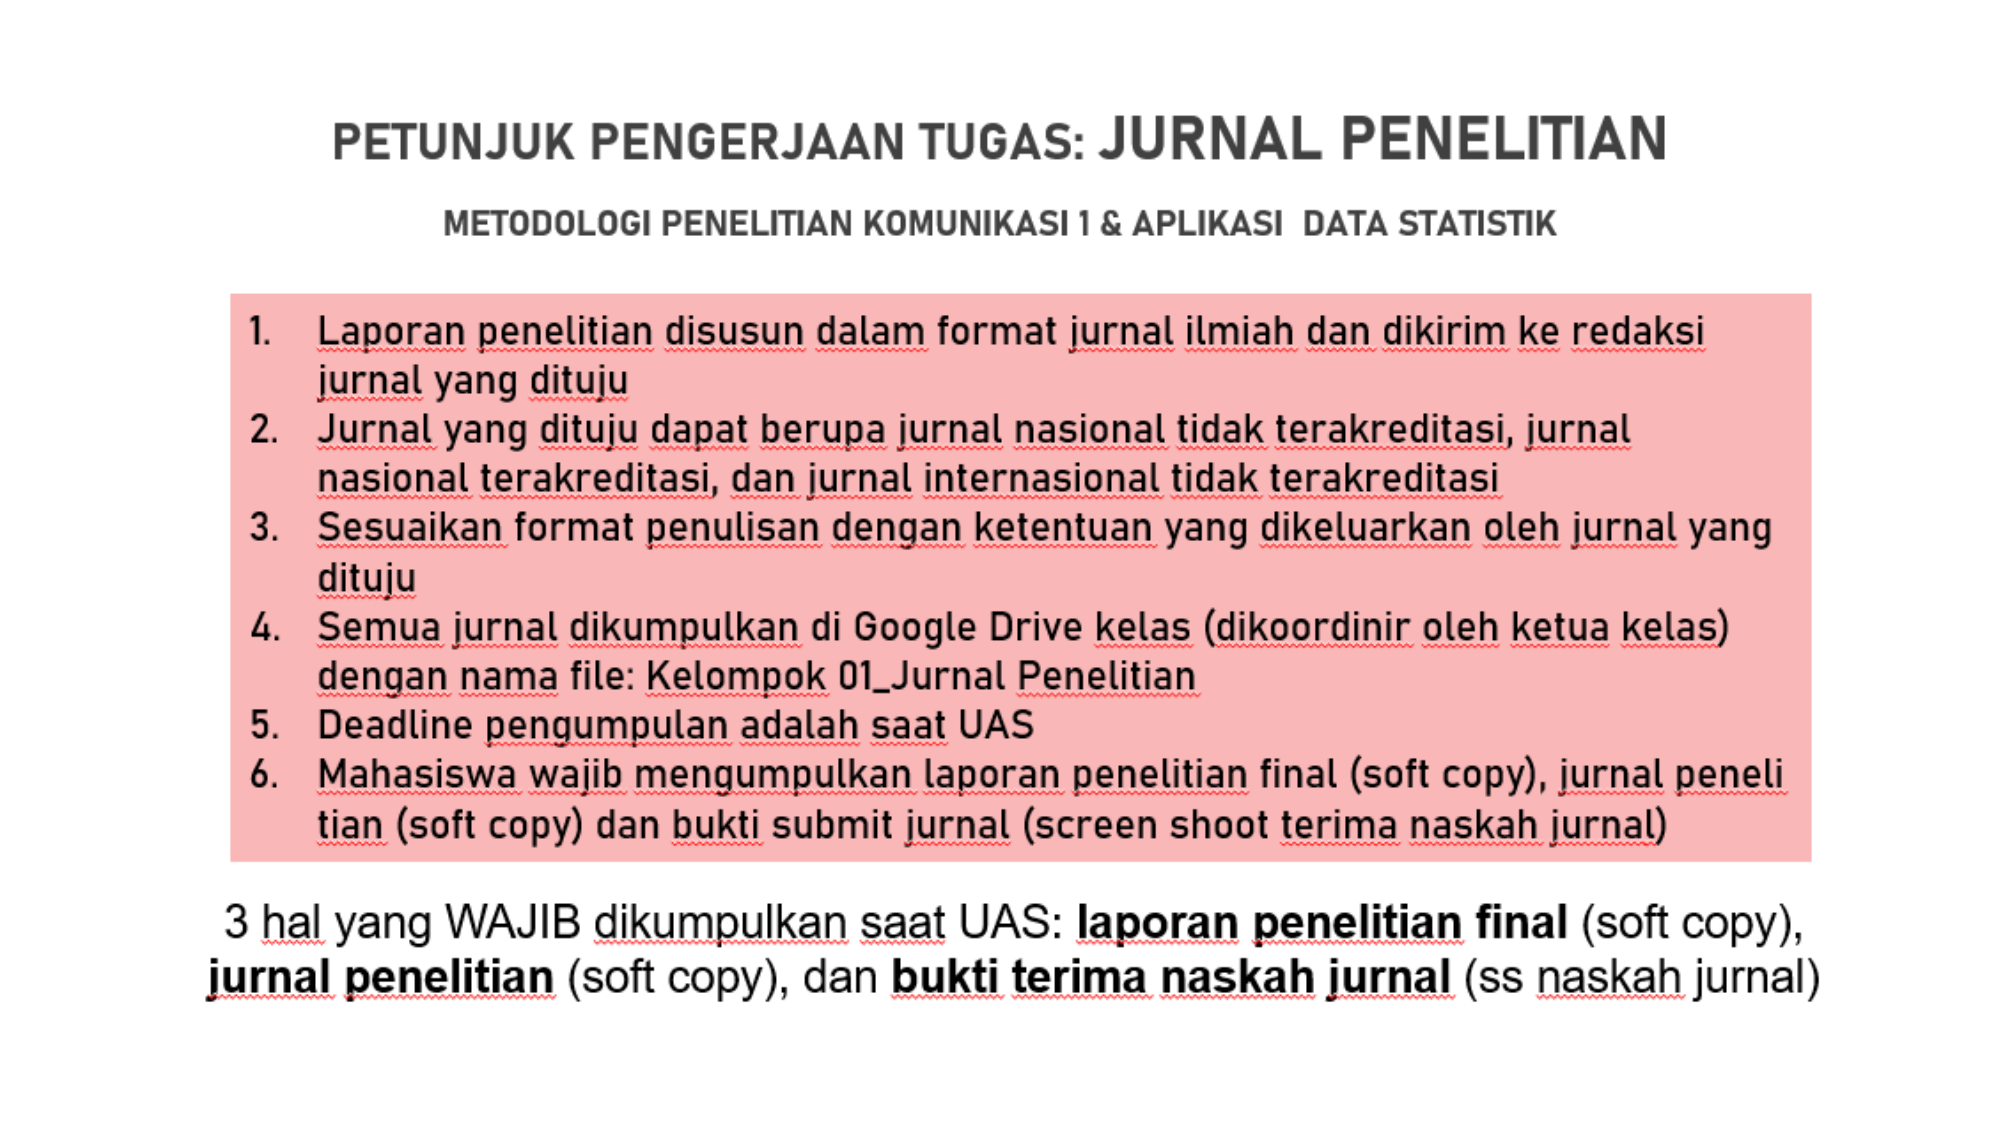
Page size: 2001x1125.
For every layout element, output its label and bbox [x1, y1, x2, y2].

picture [135, 78, 1867, 1042]
